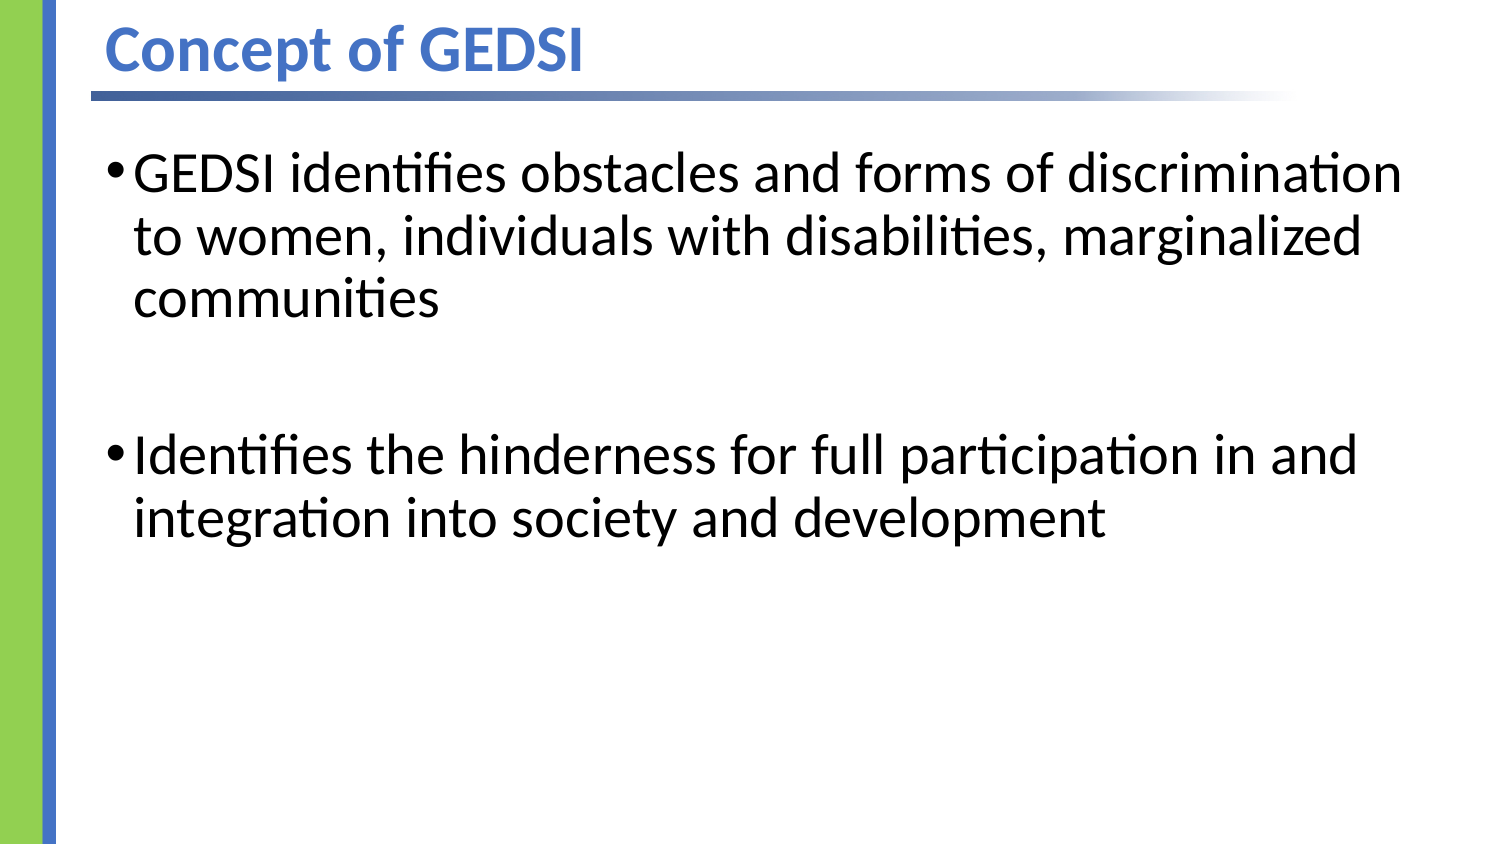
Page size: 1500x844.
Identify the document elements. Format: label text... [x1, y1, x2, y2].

picture [0, 0, 1500, 844]
title Concept of GEDSI [90, 3, 1449, 97]
list GEDSI identifies obstacles and forms of discrimination to women, individuals with disabilities, marginalized communities Identifies the hinderness for full participation in and integration into society and development [90, 134, 1449, 785]
